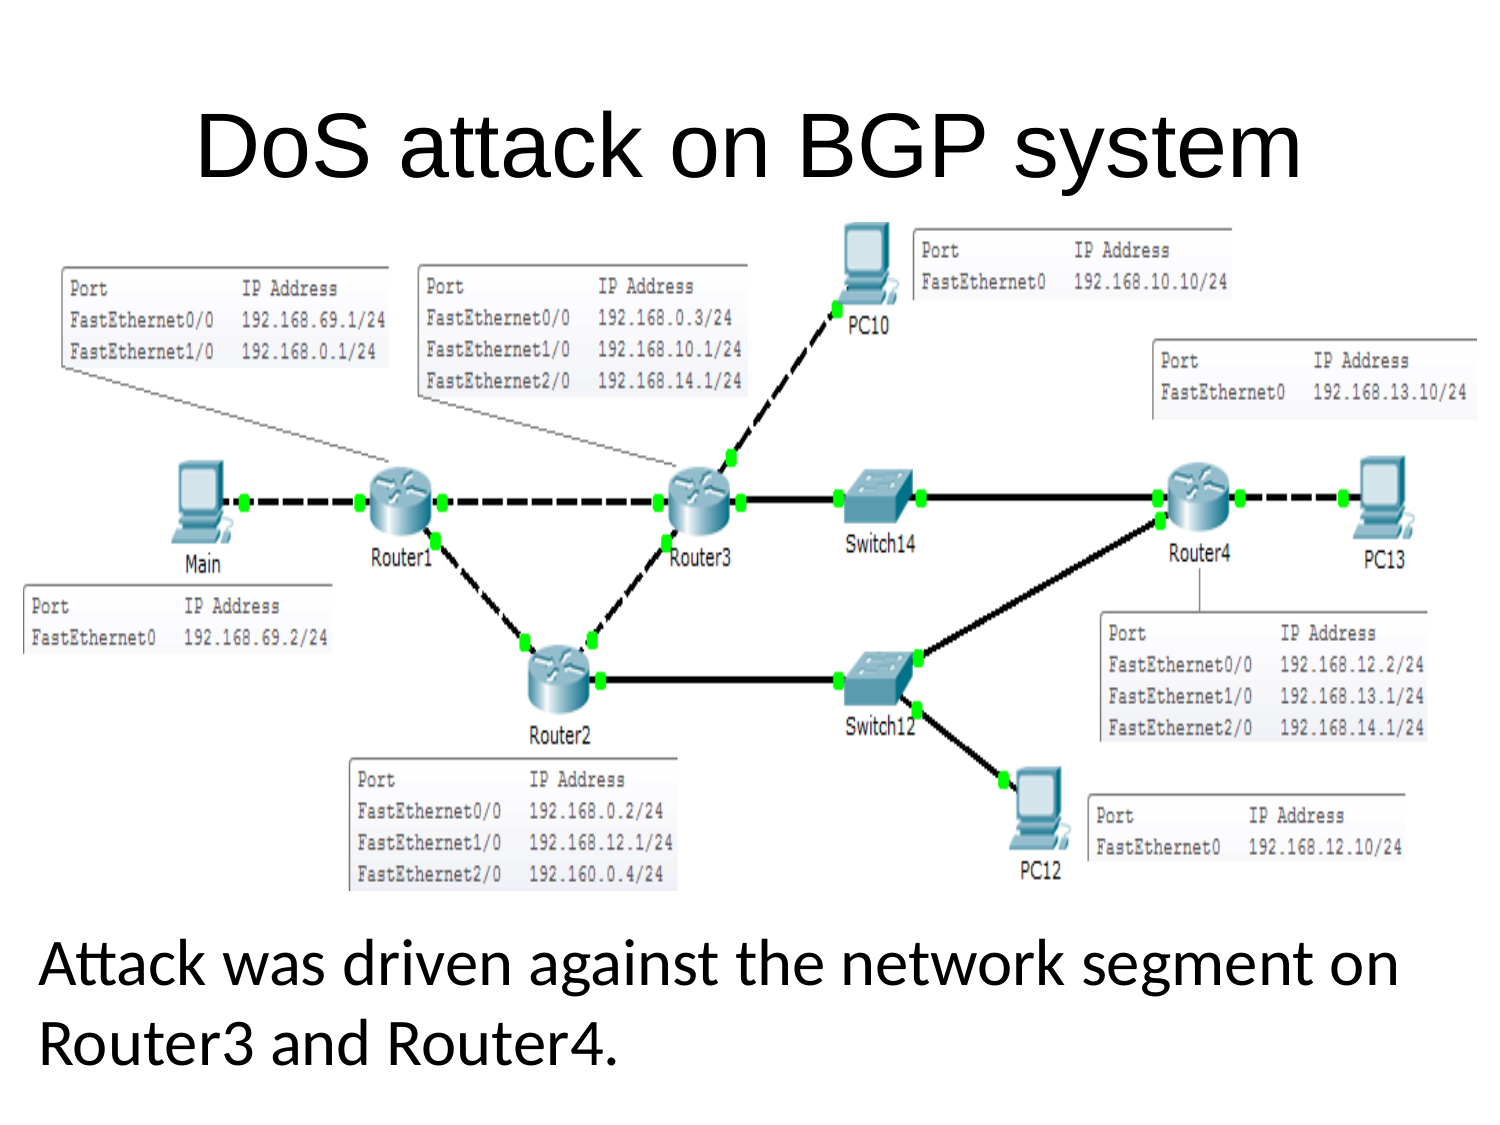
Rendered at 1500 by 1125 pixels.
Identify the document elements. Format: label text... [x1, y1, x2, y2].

picture [23, 222, 1477, 891]
text_box Attack was driven against the network segment on Router3 and Router4. [23, 911, 1465, 1087]
title DoS attack on BGP system [74, 46, 1426, 221]
